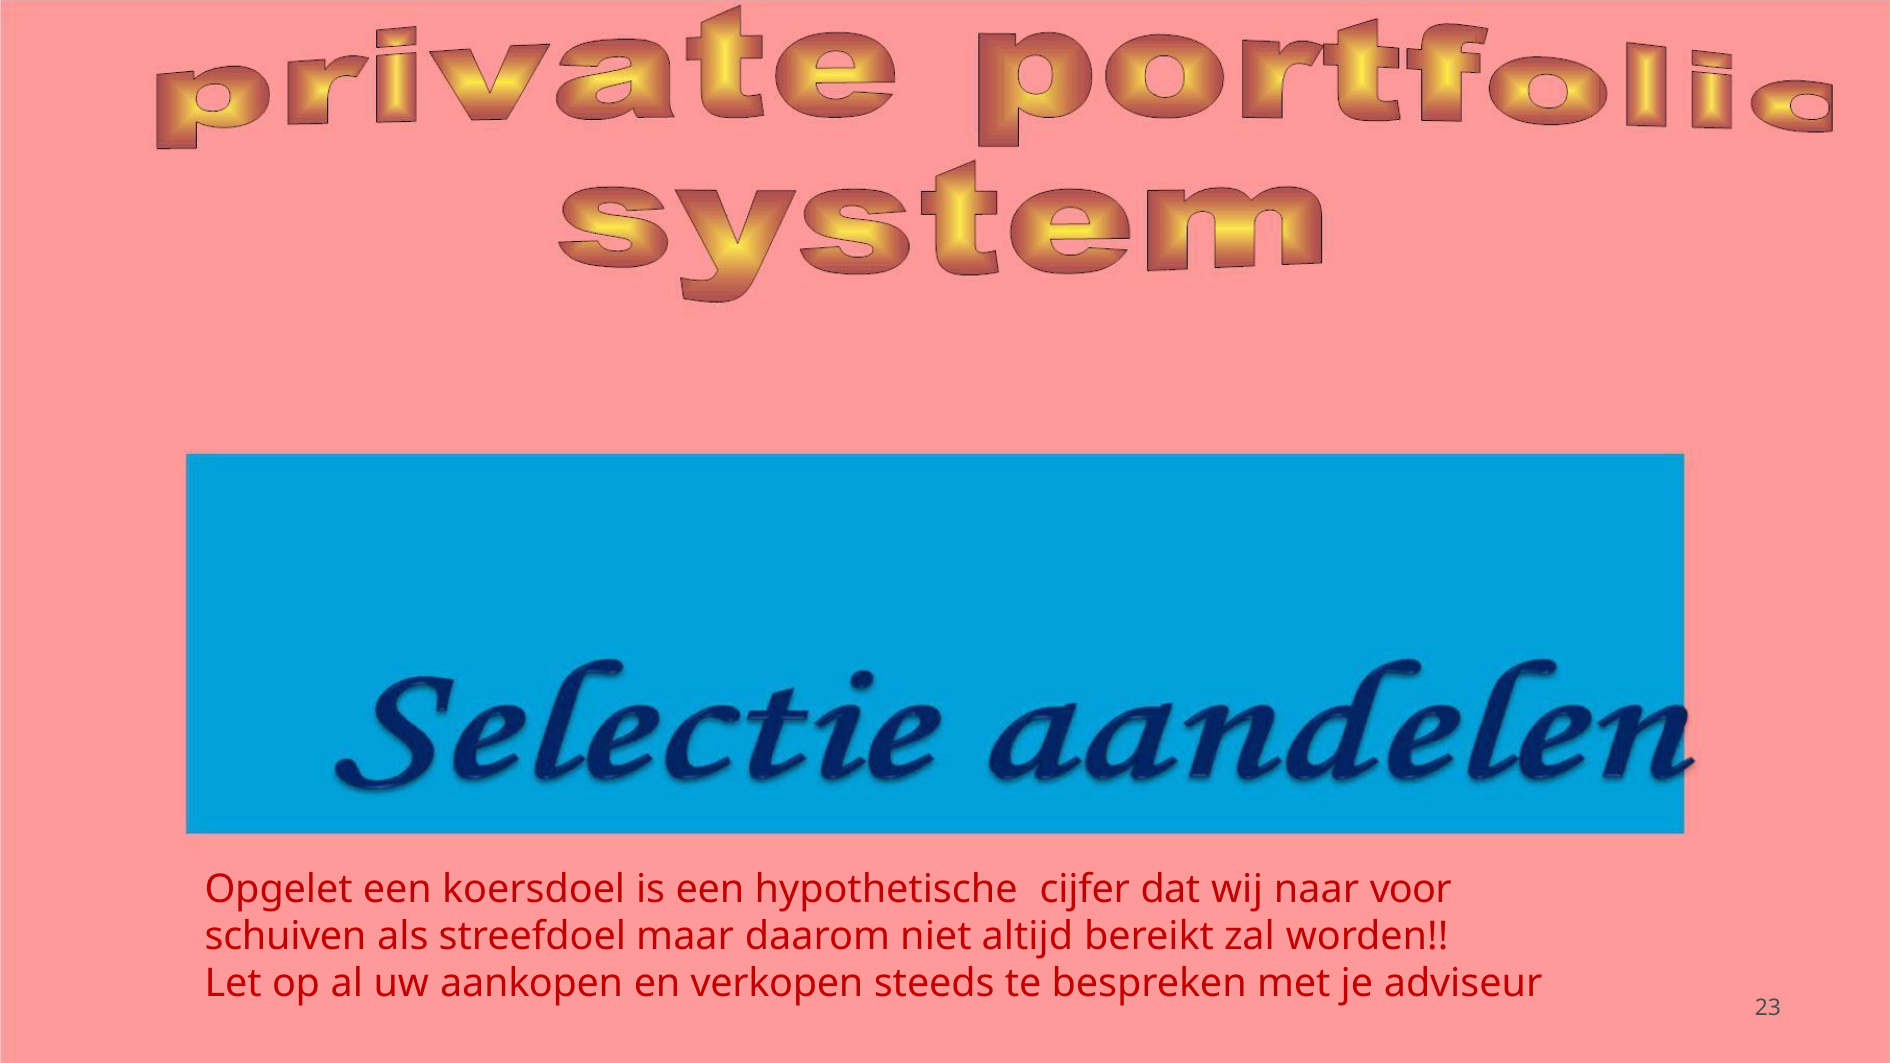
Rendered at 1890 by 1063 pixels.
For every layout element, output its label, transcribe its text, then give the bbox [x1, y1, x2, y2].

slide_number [177, 964, 539, 1021]
slide_number 23 [1445, 964, 1711, 1021]
text_box 23 [1754, 989, 1806, 1020]
text_box Opgelet een koersdoel is een hypothetische cijfer dat wij naar voor schuiven als streefdoel maar daarom niet altijd bereikt zal worden!! Let op al uw aankopen en verkopen steeds te bespreken met je adviseur [204, 854, 1795, 1005]
text_box [0, 0, 1890, 1063]
